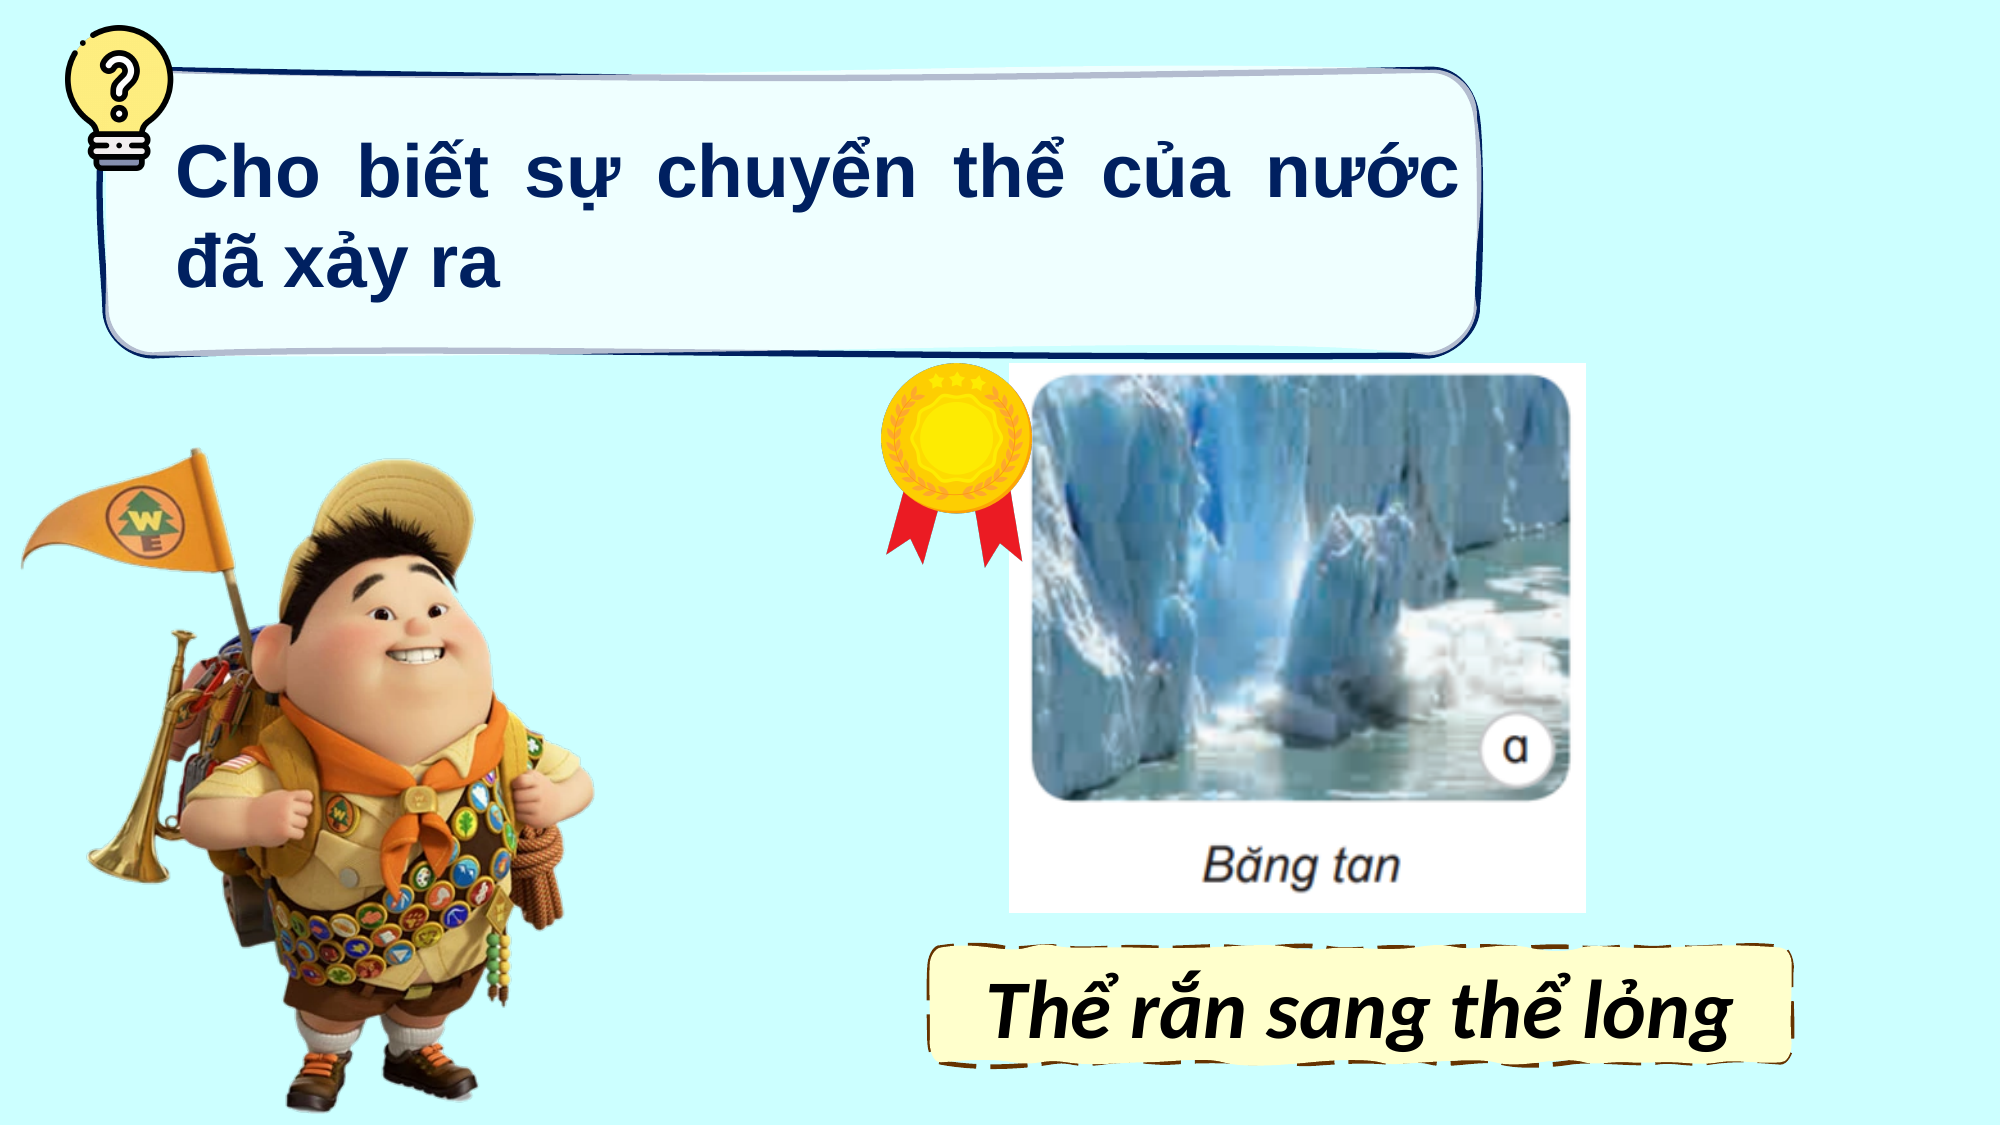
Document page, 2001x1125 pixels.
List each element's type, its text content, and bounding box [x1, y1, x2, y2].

picture [20, 447, 595, 1114]
picture [881, 363, 1586, 913]
text_box Thể rắn sang thể lỏng [928, 944, 1793, 1066]
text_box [46, 25, 1477, 356]
